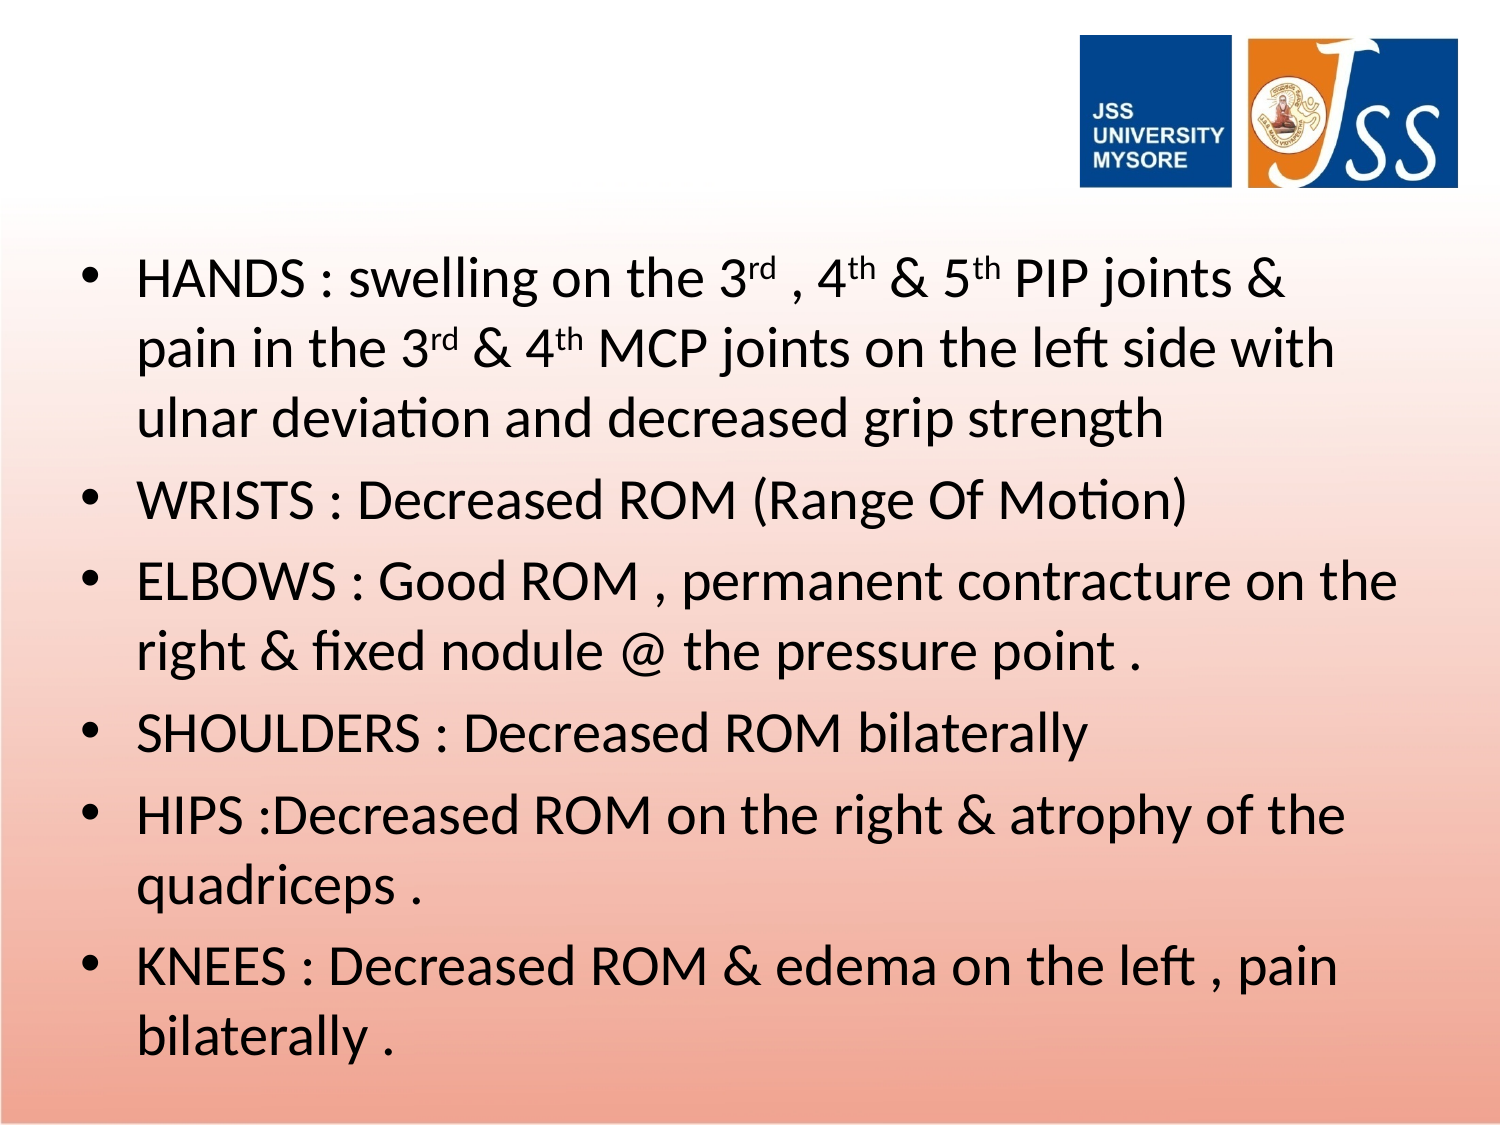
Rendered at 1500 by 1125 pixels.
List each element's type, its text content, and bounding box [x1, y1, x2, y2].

list HANDS : swelling on the 3rd , 4th & 5th PIP joints & pain in the 3rd & 4th MCP joints on the left side with ulnar deviation and decreased grip strength WRISTS : Decreased ROM (Range Of Motion) ELBOWS : Good ROM , permanent contracture on the right & fixed nodule @ the pressure point . SHOULDERS : Decreased ROM bilaterally HIPS :Decreased ROM on the right & atrophy of the quadriceps . KNEES : Decreased ROM & edema on the left , pain bilaterally . [64, 231, 1416, 975]
picture [0, 0, 1500, 1125]
